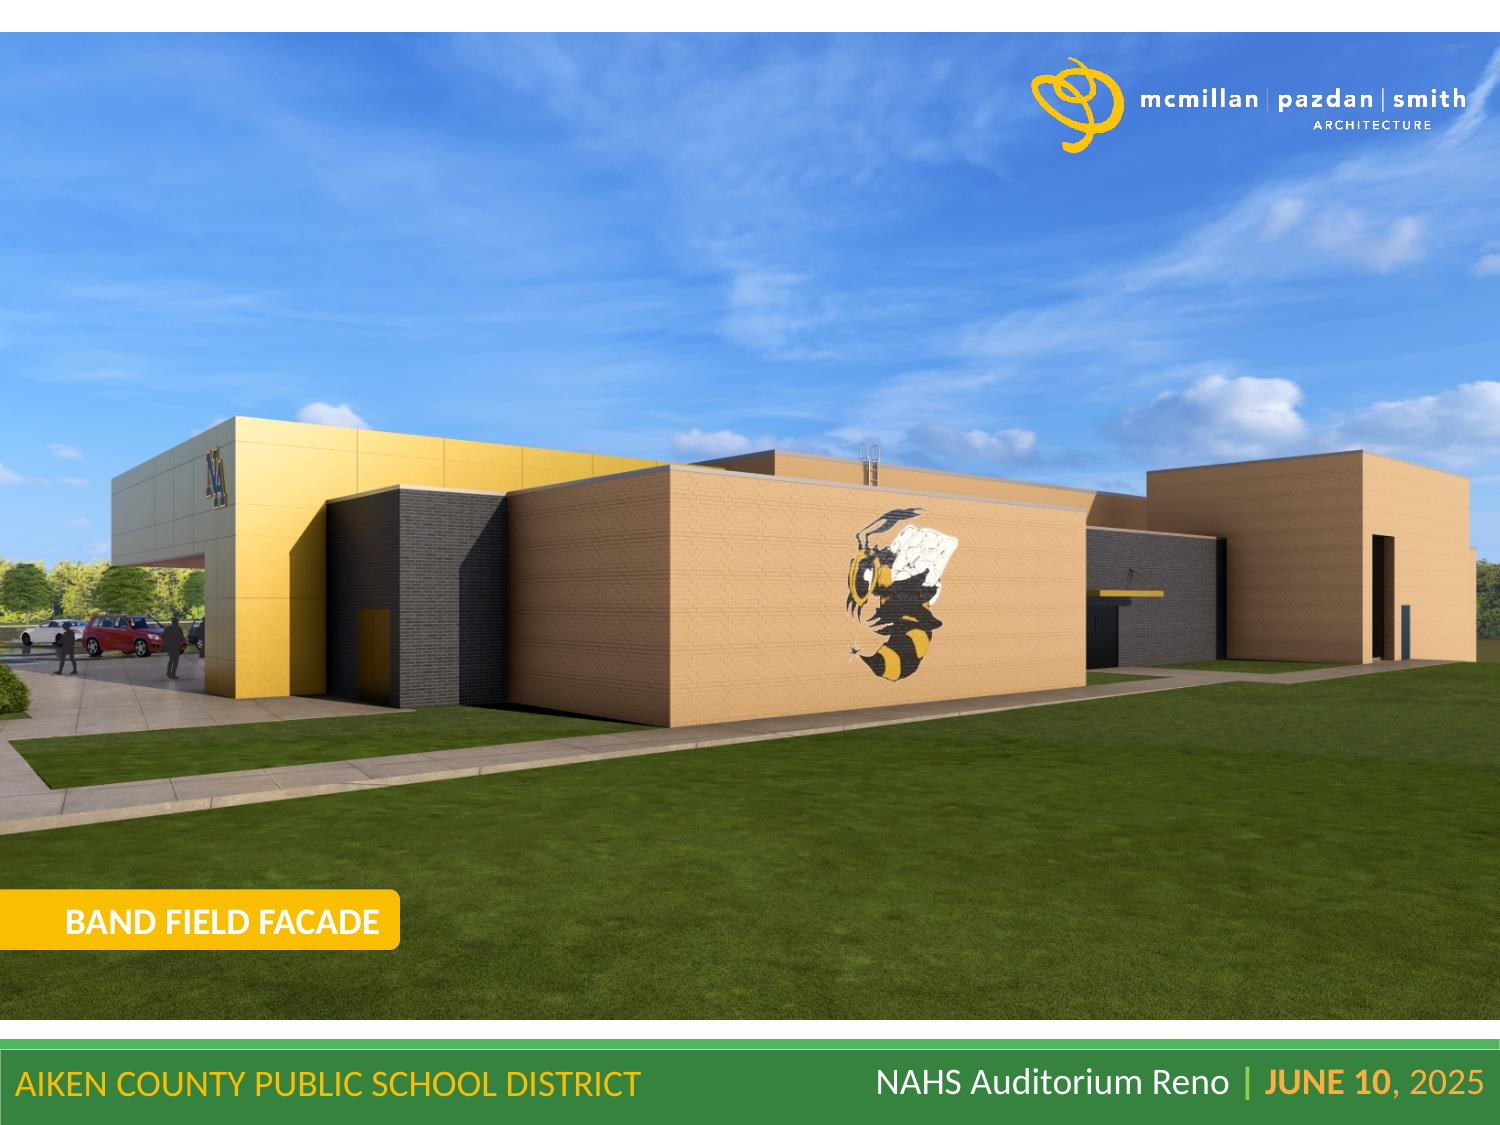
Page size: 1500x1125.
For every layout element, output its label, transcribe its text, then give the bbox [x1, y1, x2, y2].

text_box AIKEN COUNTY PUBLIC SCHOOL DISTRICT [0, 1051, 675, 1112]
picture [0, 28, 1500, 1021]
text_box NAHS Auditorium Reno | June 10, 2025 [749, 1049, 1500, 1110]
